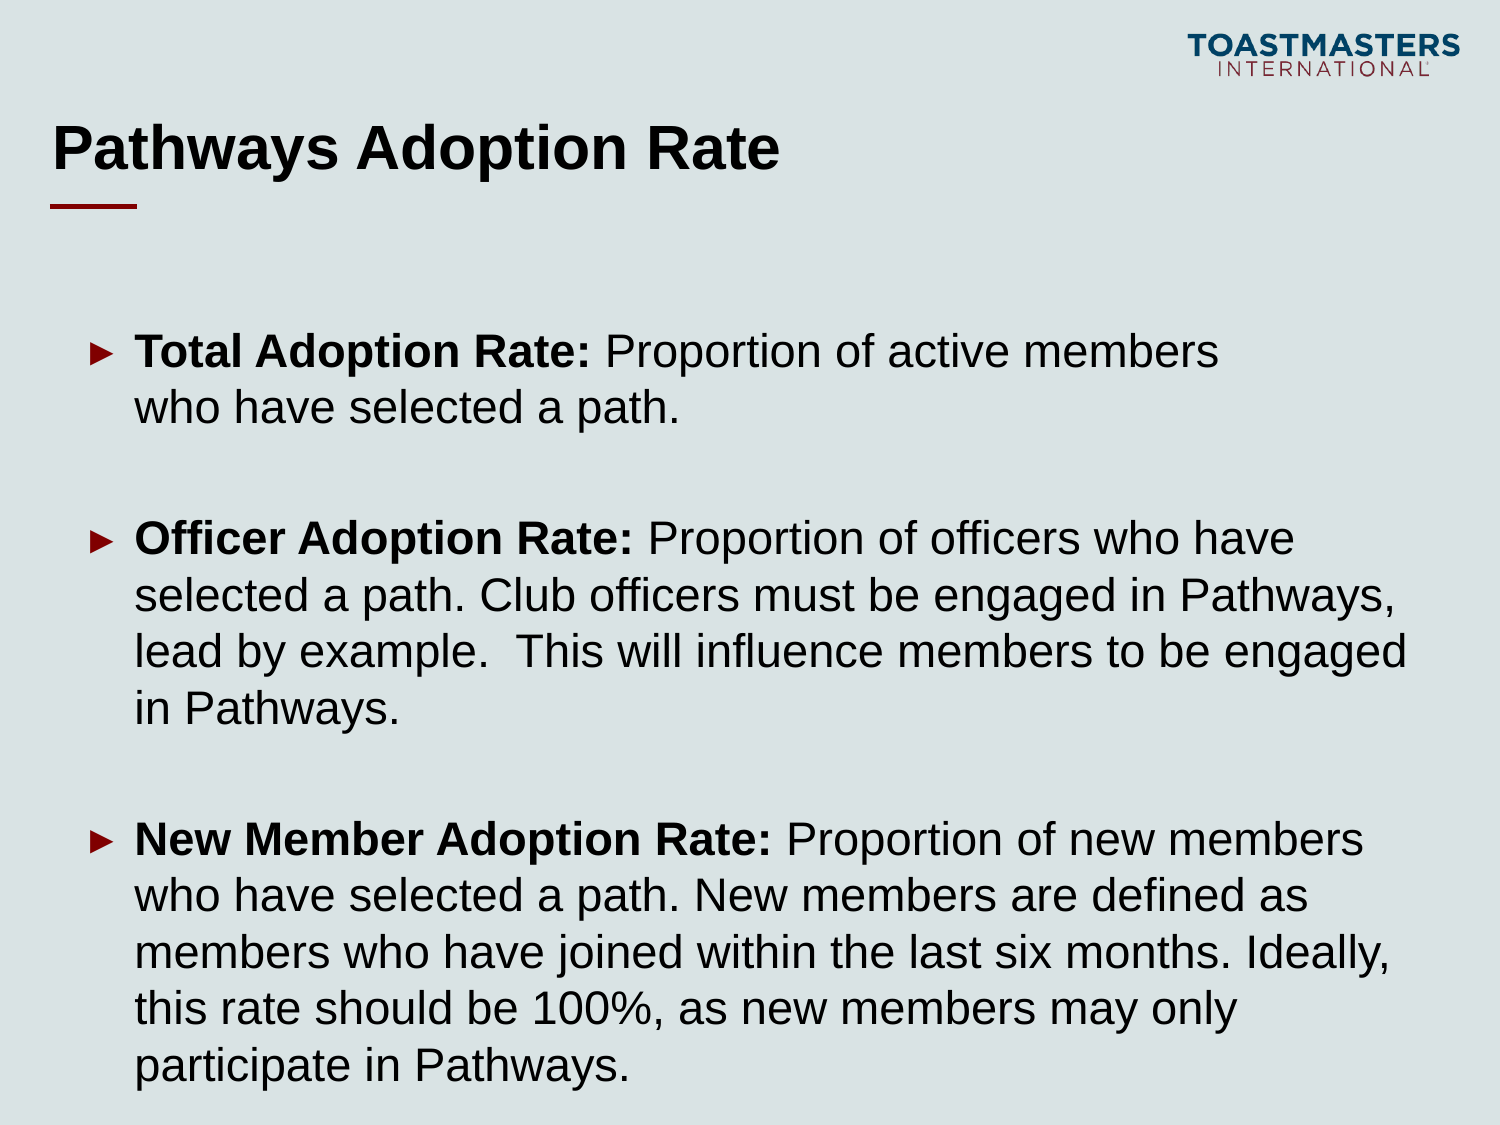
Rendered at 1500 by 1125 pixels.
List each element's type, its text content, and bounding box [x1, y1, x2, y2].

list Total Adoption Rate: Proportion of active members who have selected a path. Officer Adoption Rate: Proportion of officers who have selected a path. Club officers must be engaged in Pathways, lead by example. This will influence members to be engaged in Pathways. New Member Adoption Rate: Proportion of new members who have selected a path. New members are defined as members who have joined within the last six months. Ideally, this rate should be 100%, as new members may only participate in Pathways. [75, 312, 1450, 1100]
title Pathways Adoption Rate [37, 99, 1450, 206]
picture [1175, 18, 1473, 87]
